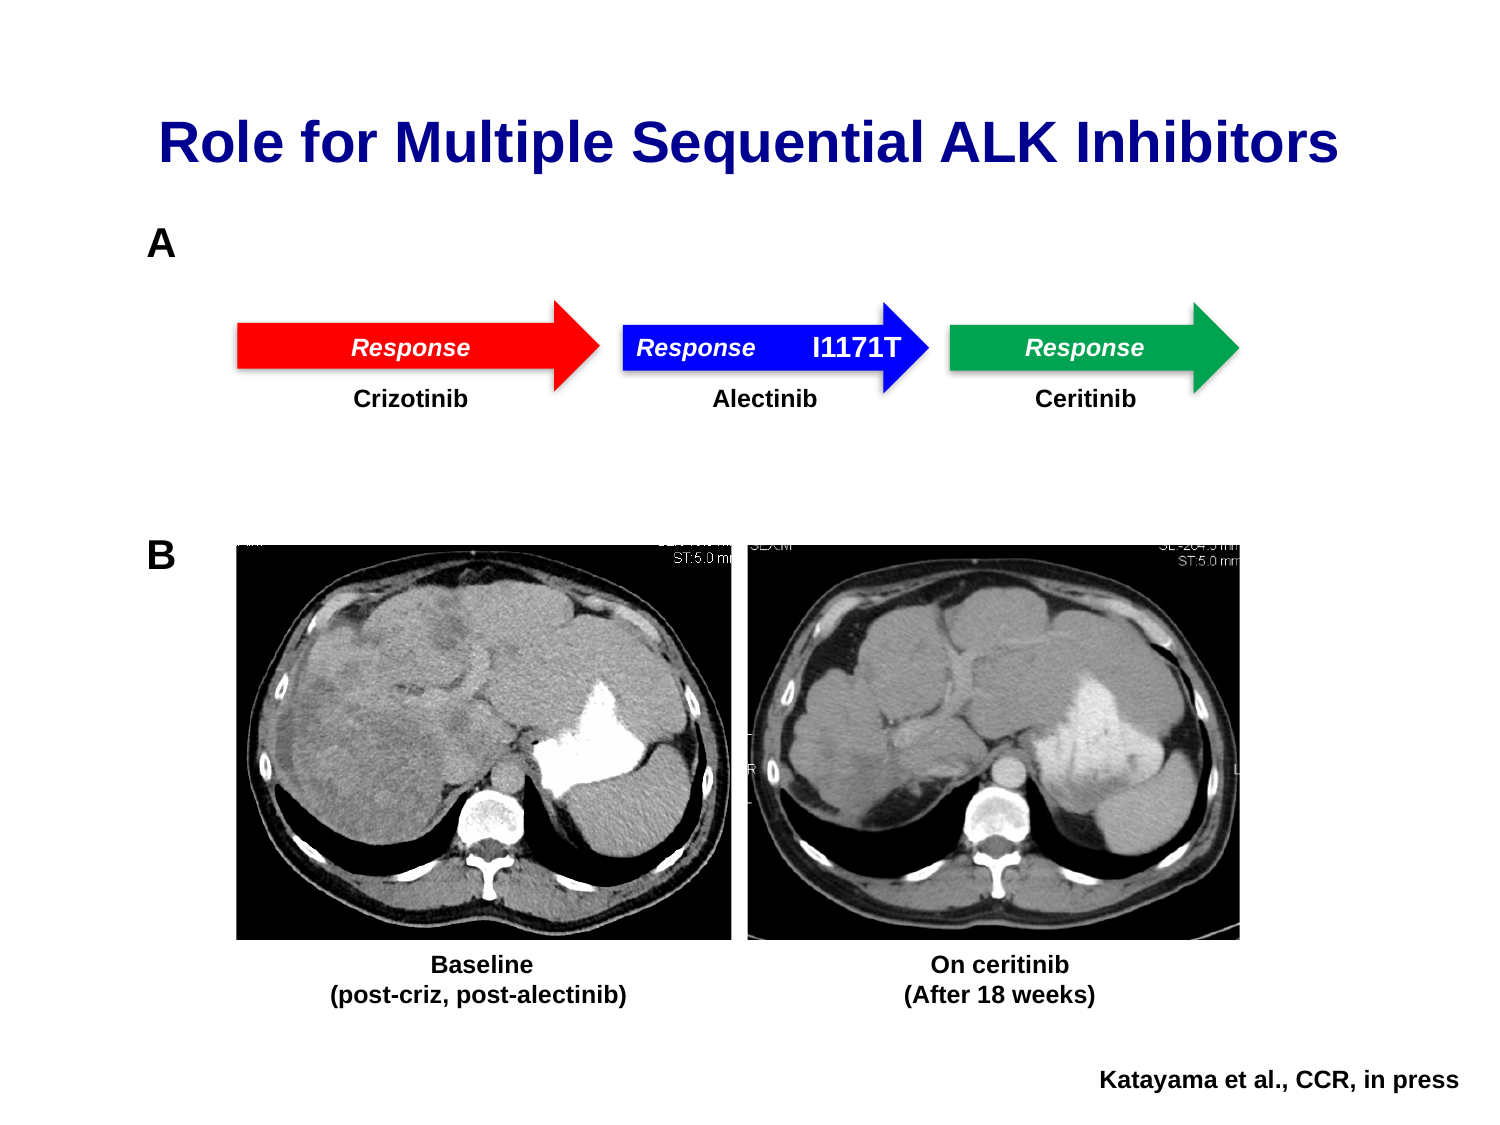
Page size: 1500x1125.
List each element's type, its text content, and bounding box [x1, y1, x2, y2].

text_box [622, 324, 797, 372]
text_box [882, 372, 907, 395]
text_box Alectinib [697, 375, 833, 420]
text_box A [131, 208, 192, 274]
text_box Crizotinib [338, 375, 484, 420]
title Role for Multiple Sequential ALK Inhibitors [75, 45, 1425, 233]
text_box Katayama et al., CCR, in press [1084, 1056, 1476, 1101]
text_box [130, 520, 1240, 1018]
text_box [917, 334, 930, 362]
text_box I1171T [797, 321, 917, 372]
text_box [949, 301, 1240, 421]
text_box [236, 299, 601, 393]
text_box Response [336, 323, 486, 369]
text_box Response [621, 323, 772, 369]
text_box [882, 301, 904, 321]
